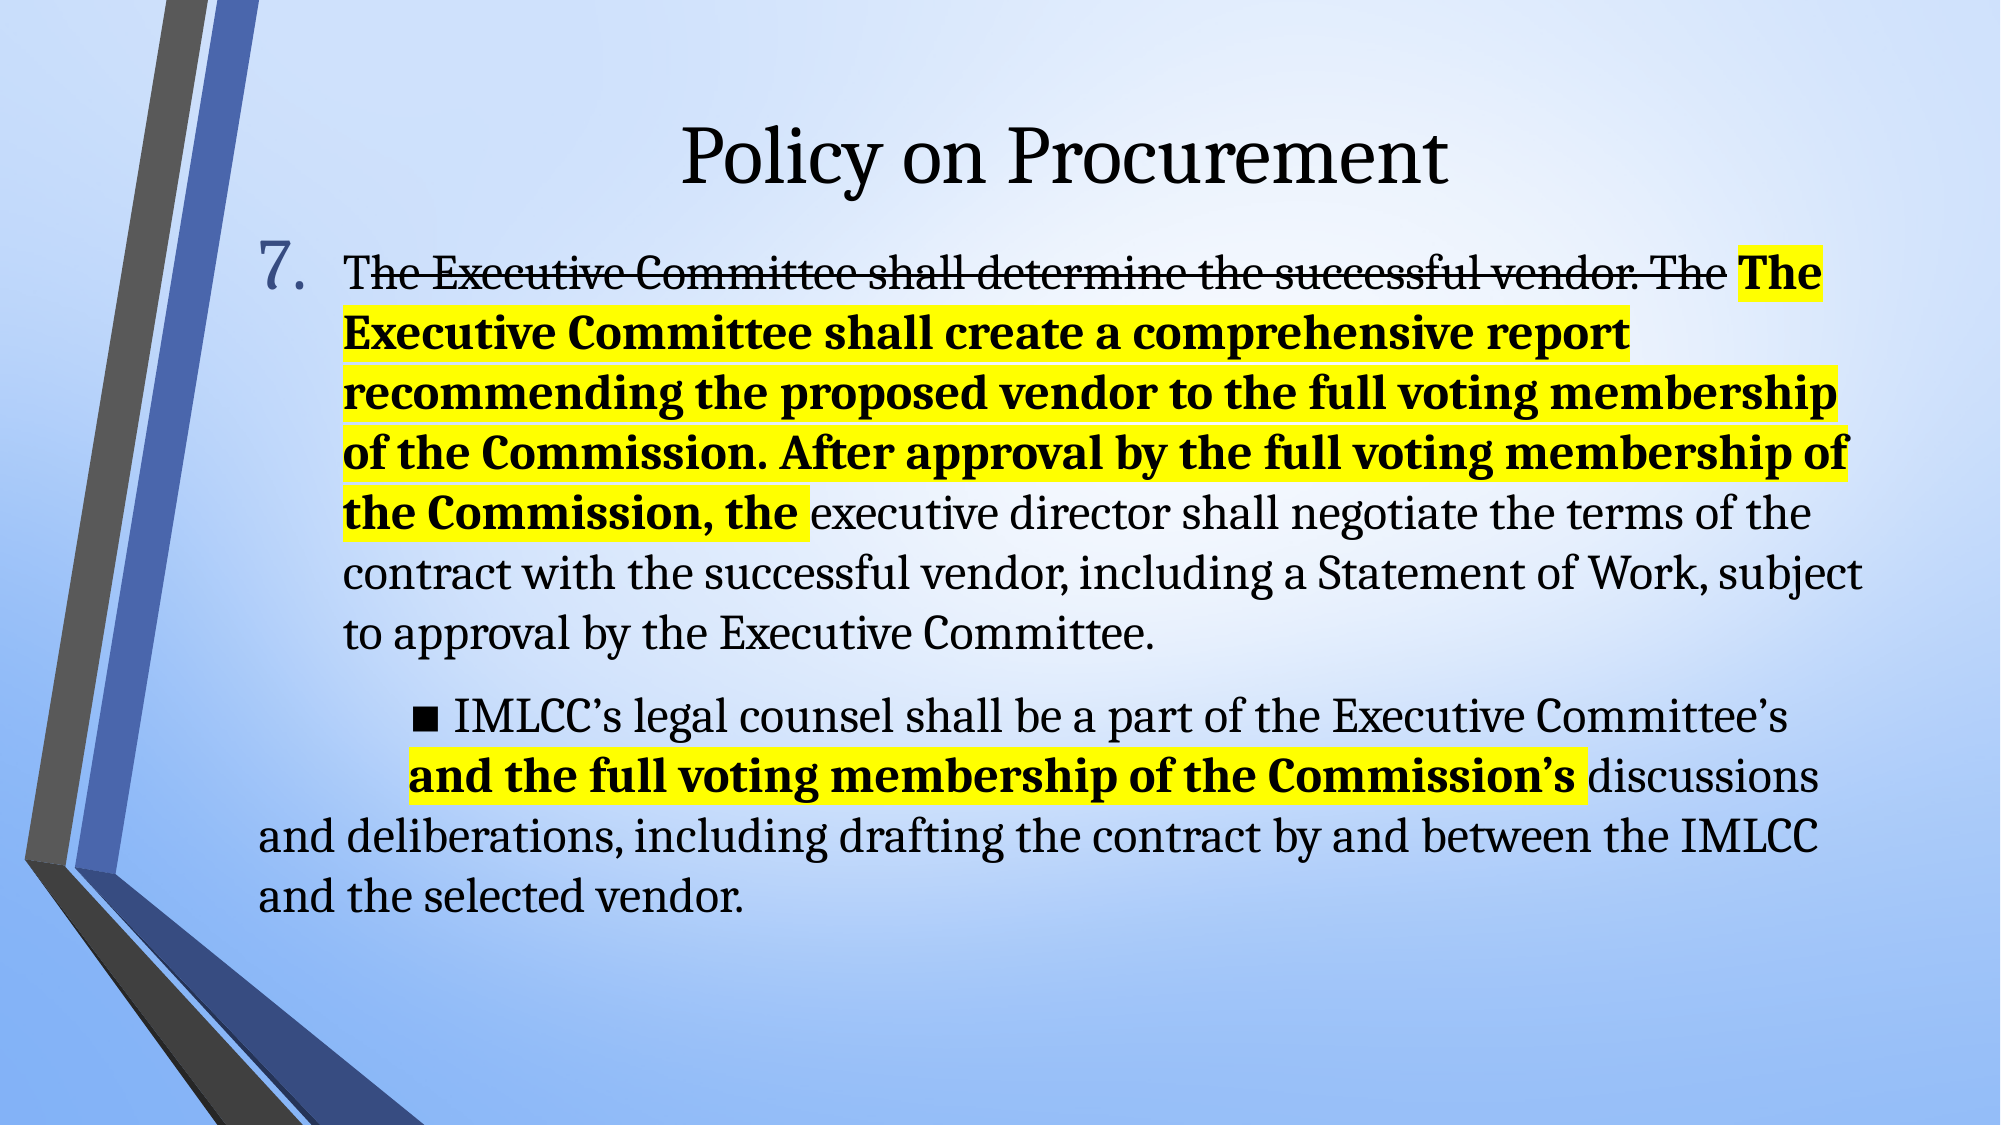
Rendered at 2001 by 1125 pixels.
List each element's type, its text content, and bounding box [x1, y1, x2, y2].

title Policy on Procurement [243, 41, 1887, 258]
list The Executive Committee shall determine the successful vendor. The The Executive Committee shall create a comprehensive report recommending the proposed vendor to the full voting membership of the Commission. After approval by the full voting membership of the Commission, the executive director shall negotiate the terms of the contract with the successful vendor, including a Statement of Work, subject to approval by the Executive Committee. ▪ IMLCC’s legal counsel shall be a part of the Executive Committee’s and the full voting membership of the Commission’s discussions and deliberations, including drafting the contract by and between the IMLCC and the selected vendor. [243, 258, 1887, 986]
